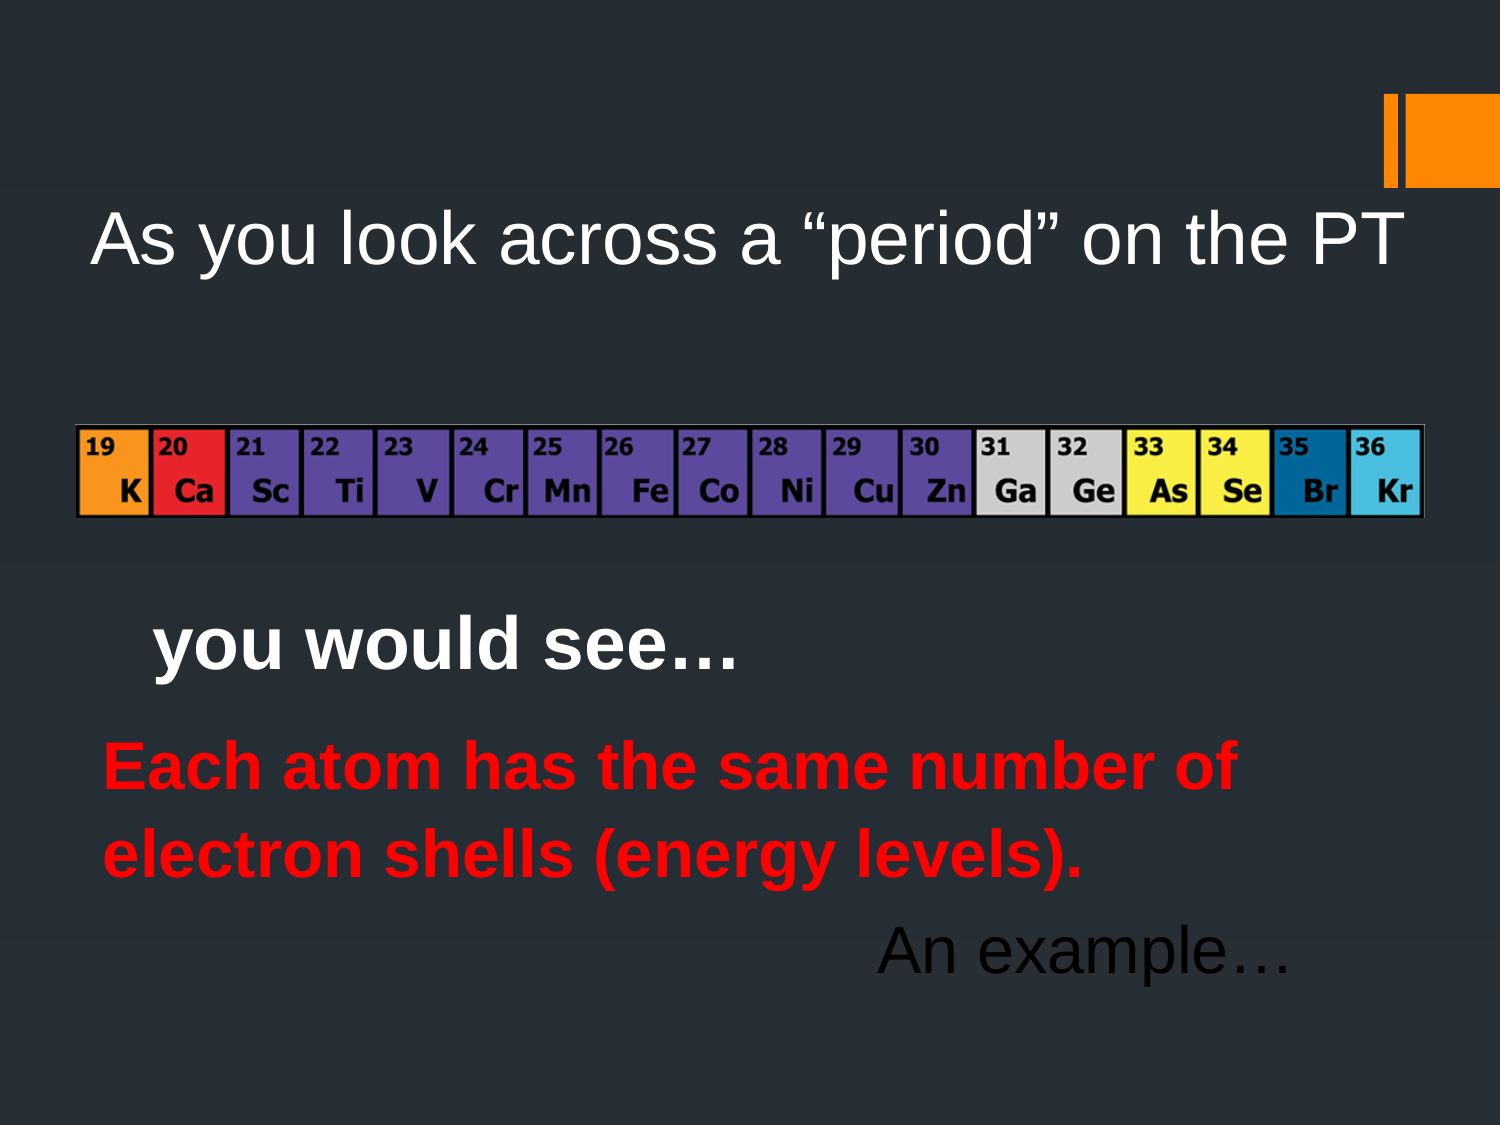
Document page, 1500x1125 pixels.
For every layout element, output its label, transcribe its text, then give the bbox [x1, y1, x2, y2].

text_box An example… [862, 899, 1413, 995]
text_box you would see… [137, 587, 1400, 693]
text_box Each atom has the same number of electron shells (energy levels). [87, 712, 1438, 900]
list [74, 424, 1426, 518]
title As you look across a “period” on the PT [75, 99, 1425, 288]
